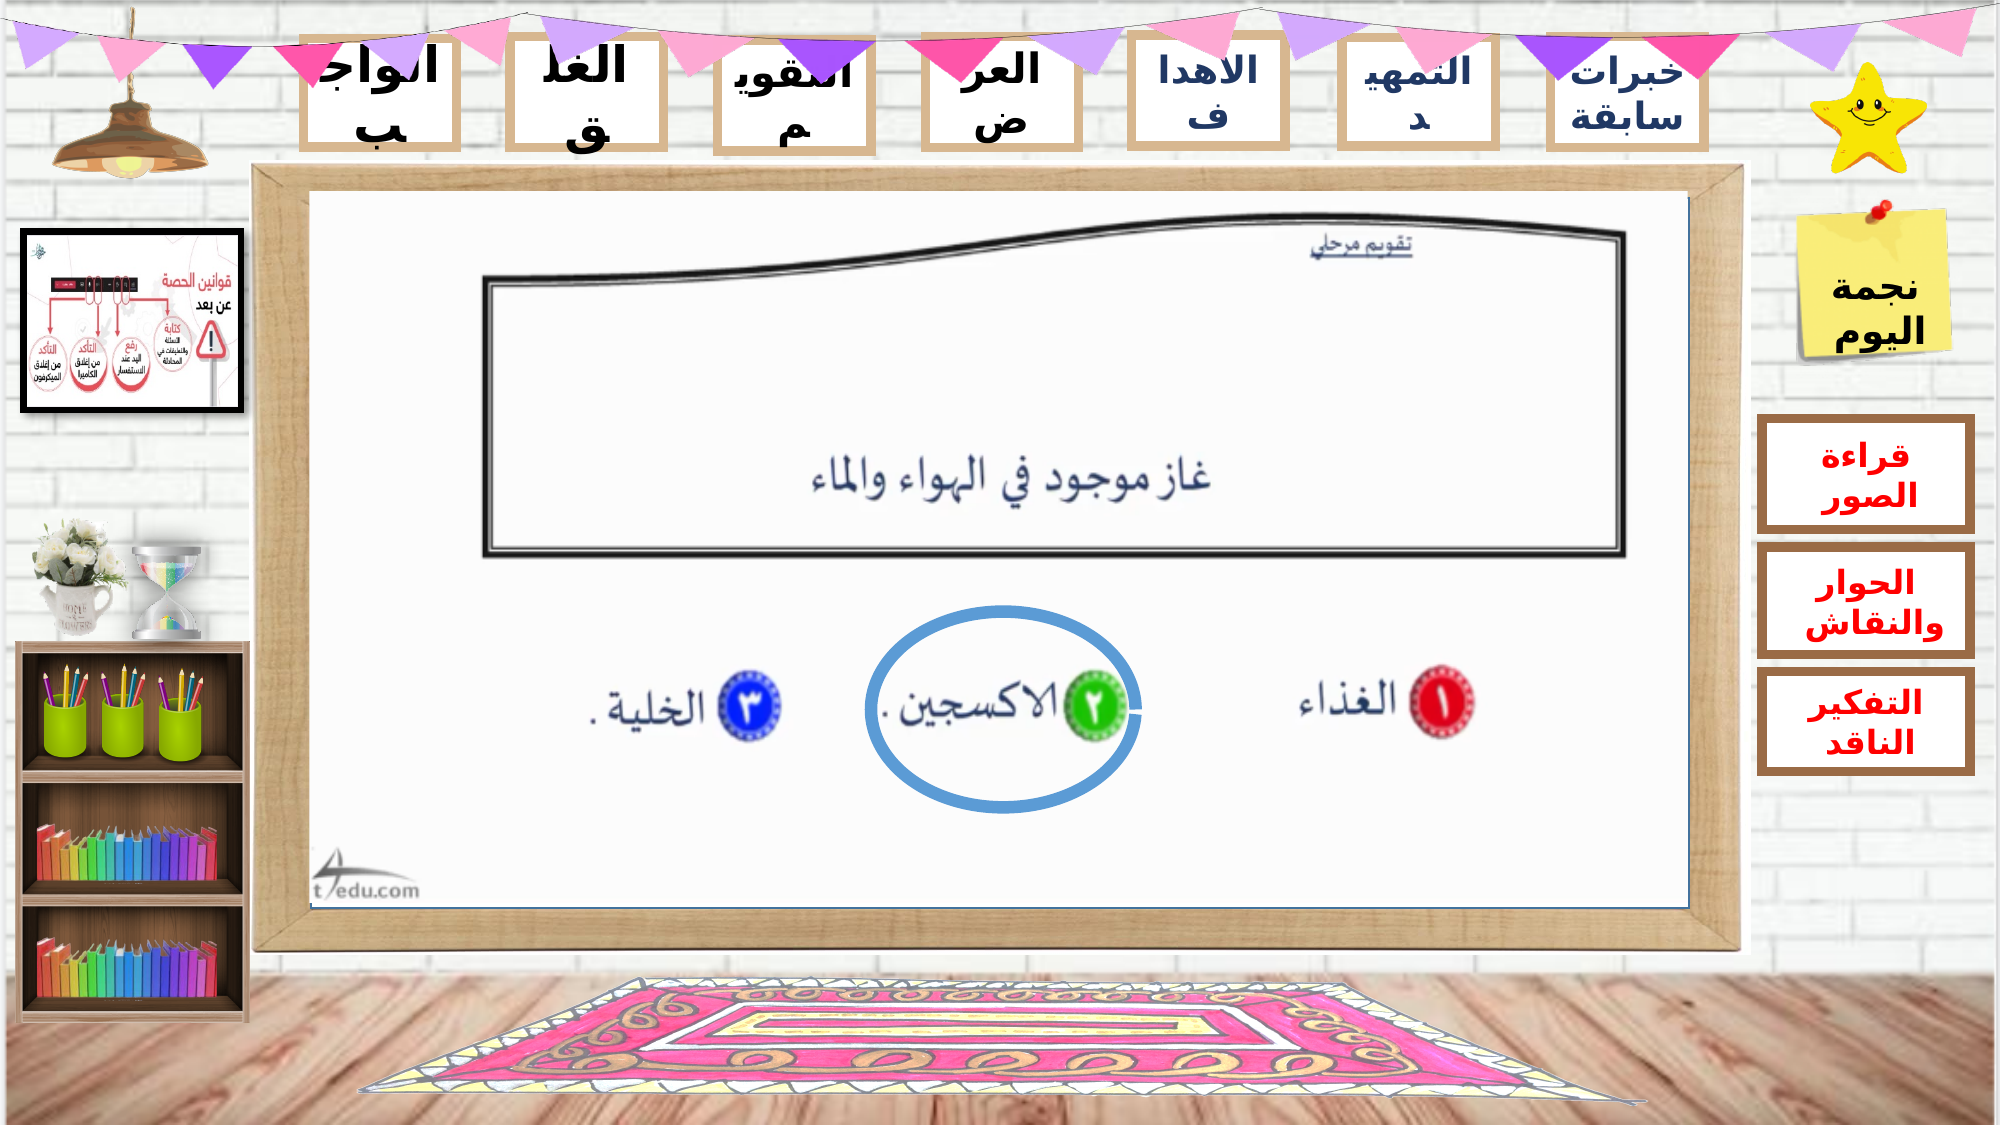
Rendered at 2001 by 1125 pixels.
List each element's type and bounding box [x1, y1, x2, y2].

text_box [1762, 418, 1971, 772]
picture [0, 0, 2000, 1125]
